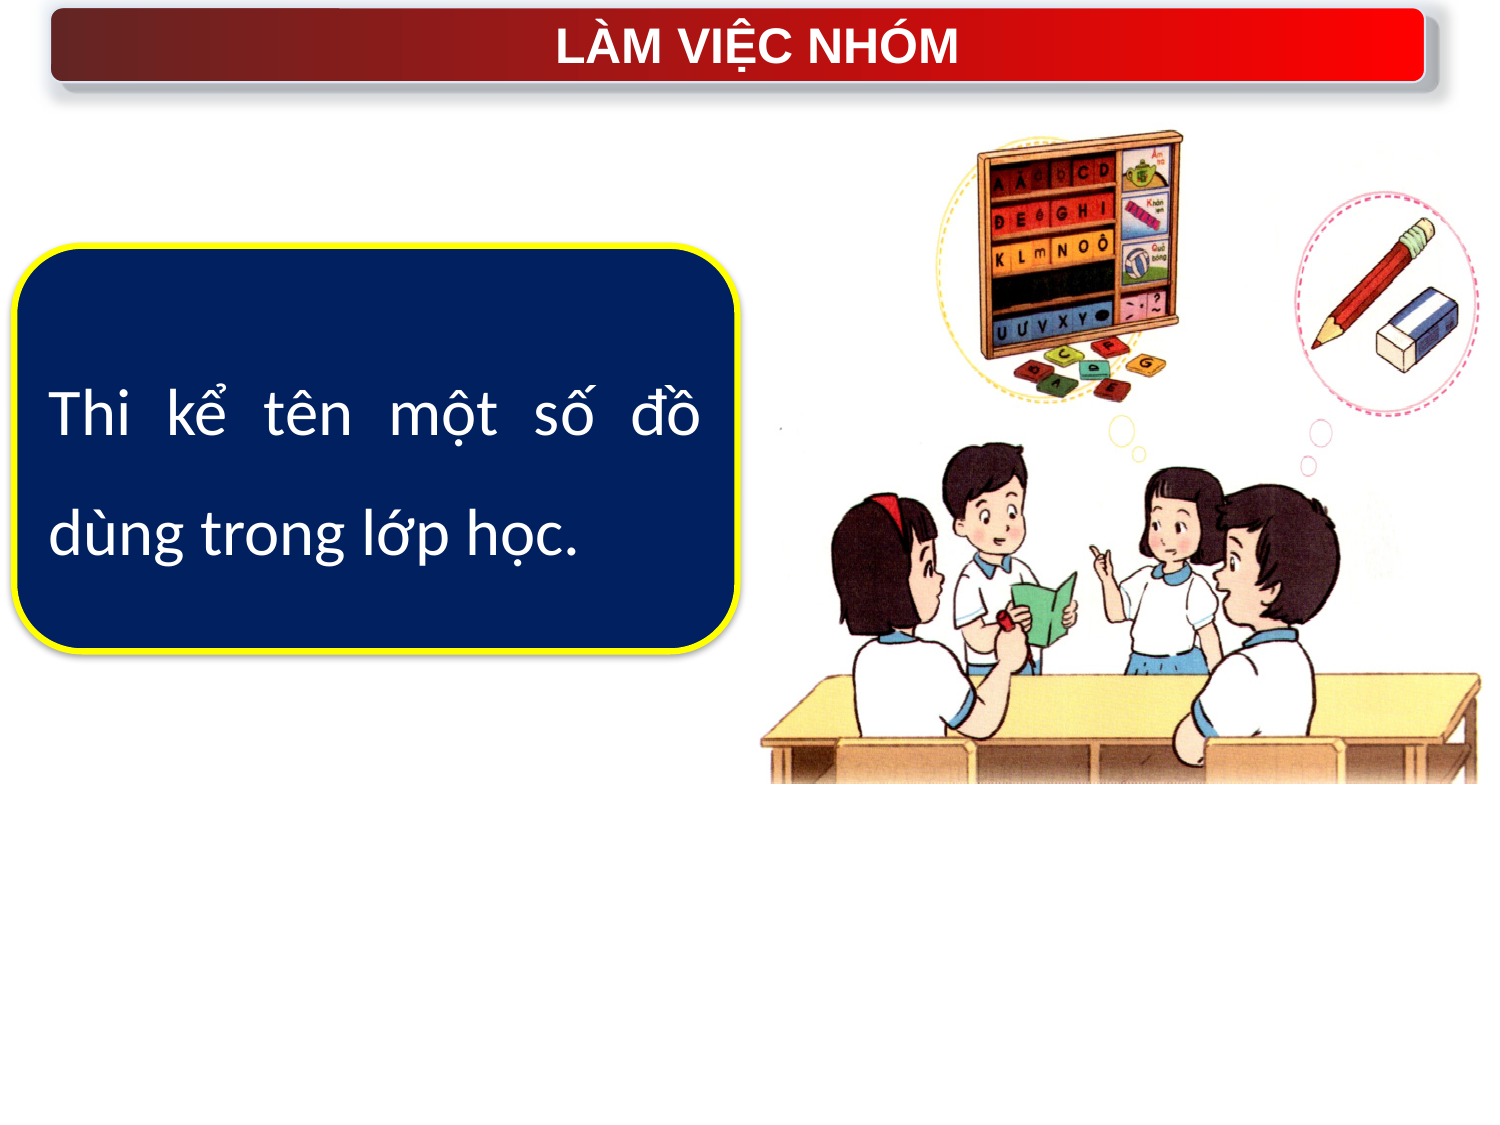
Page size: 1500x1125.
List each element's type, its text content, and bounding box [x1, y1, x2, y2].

text_box LÀM VIỆC NHÓM [171, 6, 1345, 82]
text_box [49, 7, 1426, 83]
picture [757, 113, 1485, 784]
text_box Thi kể tên một số đồ dùng trong lớp học. [11, 242, 741, 655]
